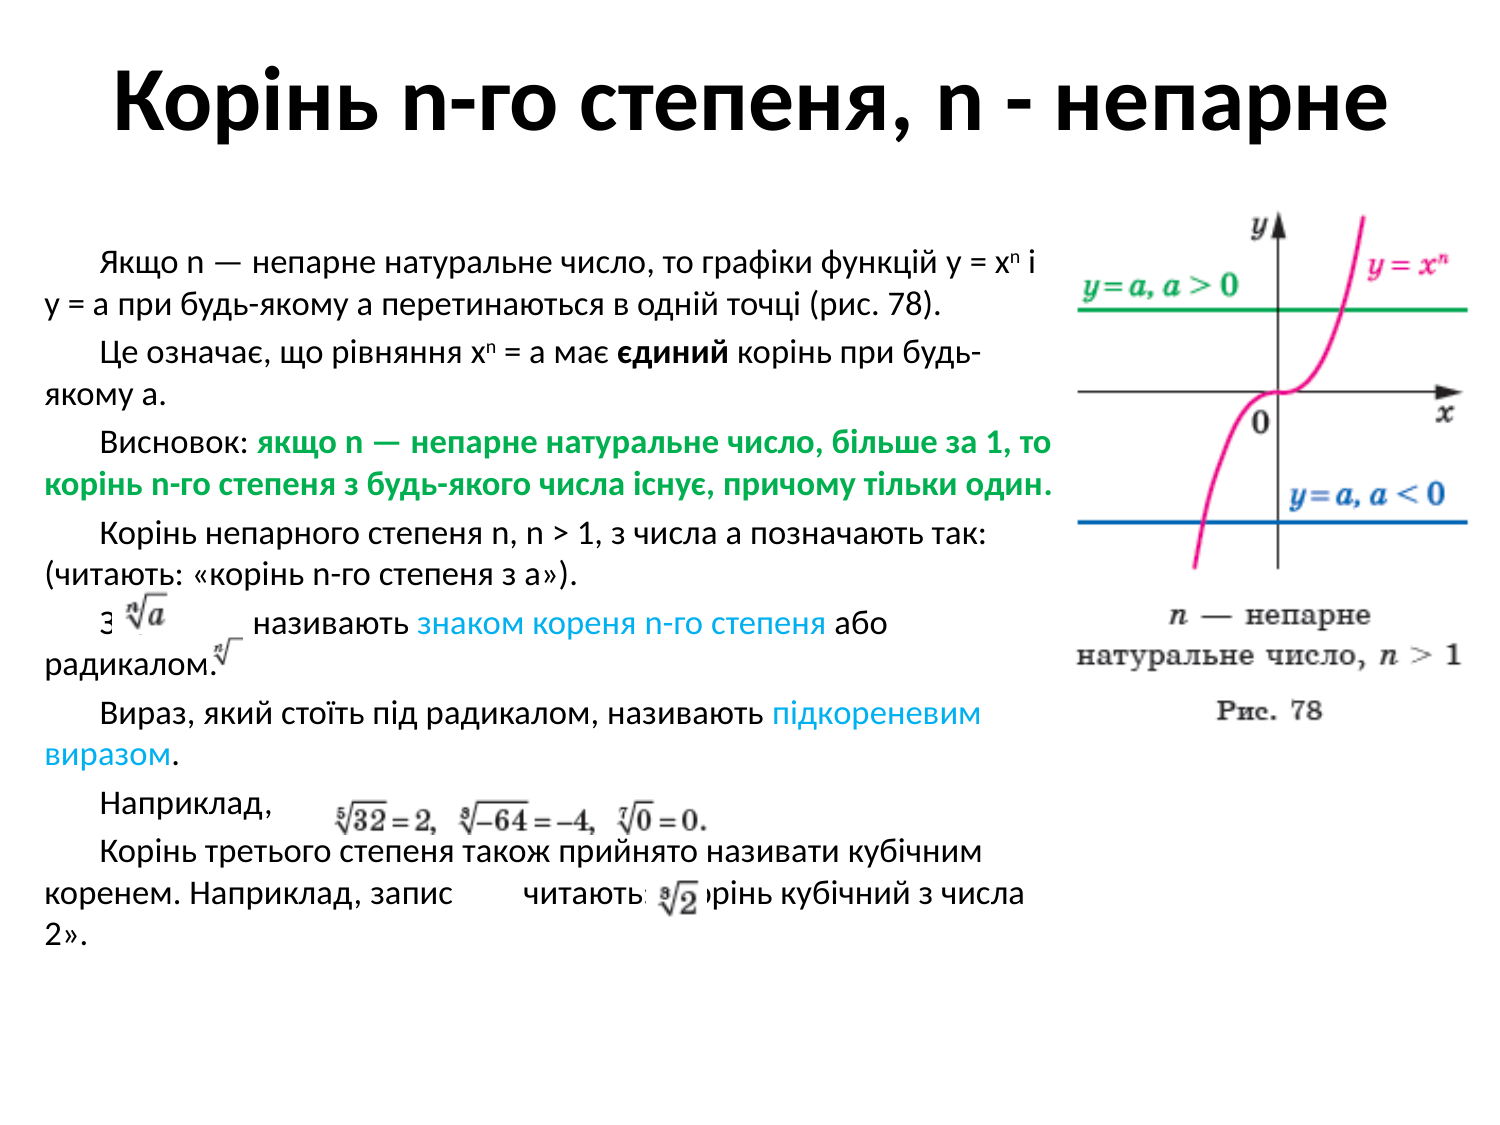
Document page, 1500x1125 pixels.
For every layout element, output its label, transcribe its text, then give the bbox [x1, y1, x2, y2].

list Якщо n — непарне натуральне число, то графіки функцій y = xn і y = a при будь-якому a перетинаються в одній точці (рис. 78). Це означає, що рівняння xn = a має єдиний корінь при будь-якому a. Висновок: якщо n — непарне натуральне число, більше за 1, то корінь n-го степеня з будь-якого числа існує, причому тільки один. Корінь непарного степеня n, n > 1, з числа a позначають так: (читають: «корінь n-го степеня з a»). Знак називають знаком кореня n-го степеня або радикалом. Вираз, який стоїть під радикалом, називають підкореневим виразом. Наприклад, Корінь третього степеня також прийнято називати кубічним коренем. Наприклад, запис читають: «корінь кубічний з числа 2». [29, 231, 1069, 1005]
picture [111, 585, 179, 634]
title Корінь n-го степеня, n - непарне [76, 0, 1427, 188]
picture [1056, 198, 1500, 731]
picture [646, 875, 707, 924]
picture [324, 798, 723, 835]
picture [206, 633, 243, 670]
